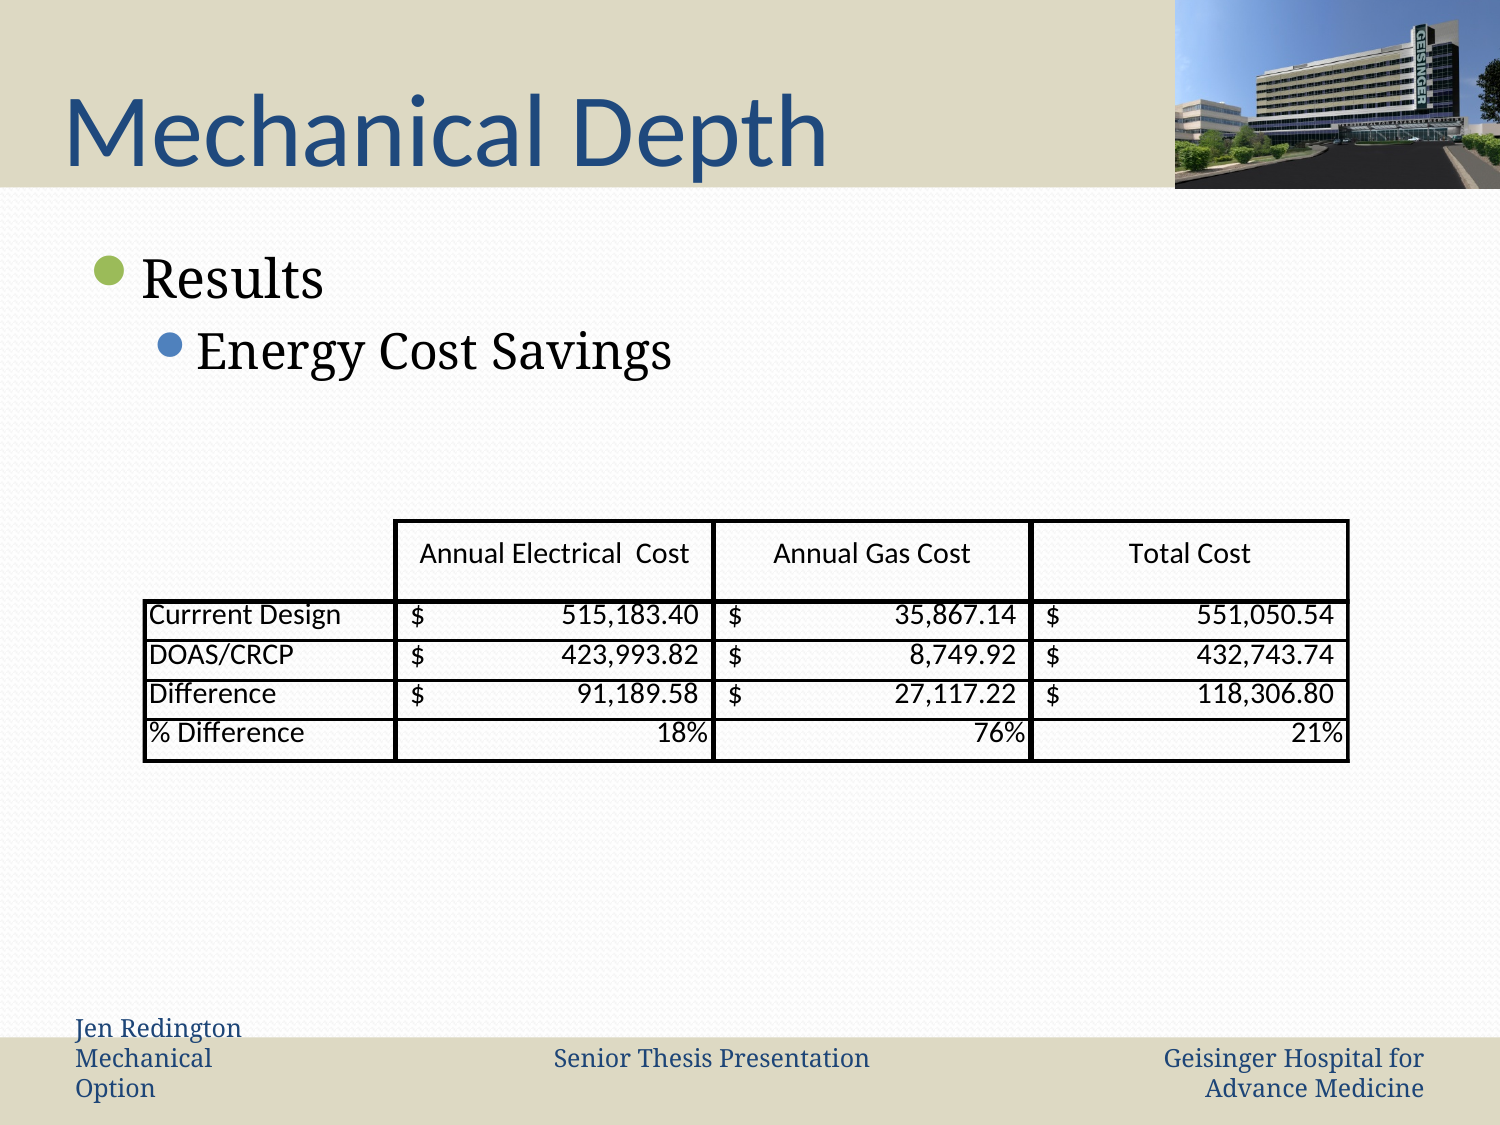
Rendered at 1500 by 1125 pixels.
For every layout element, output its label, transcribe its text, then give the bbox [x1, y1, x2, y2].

list Results Energy Cost Savings [75, 237, 1425, 1025]
picture [1175, 0, 1500, 189]
title Mechanical Depth [62, 0, 1175, 188]
slide_number Geisinger Hospital for Advance Medicine [1100, 1042, 1425, 1103]
slide_number Jen Redington Mechanical Option [75, 1042, 300, 1103]
footer Senior Thesis Presentation [135, 520, 1357, 776]
footer Senior Thesis Presentation [437, 1042, 988, 1103]
picture [142, 519, 1351, 763]
